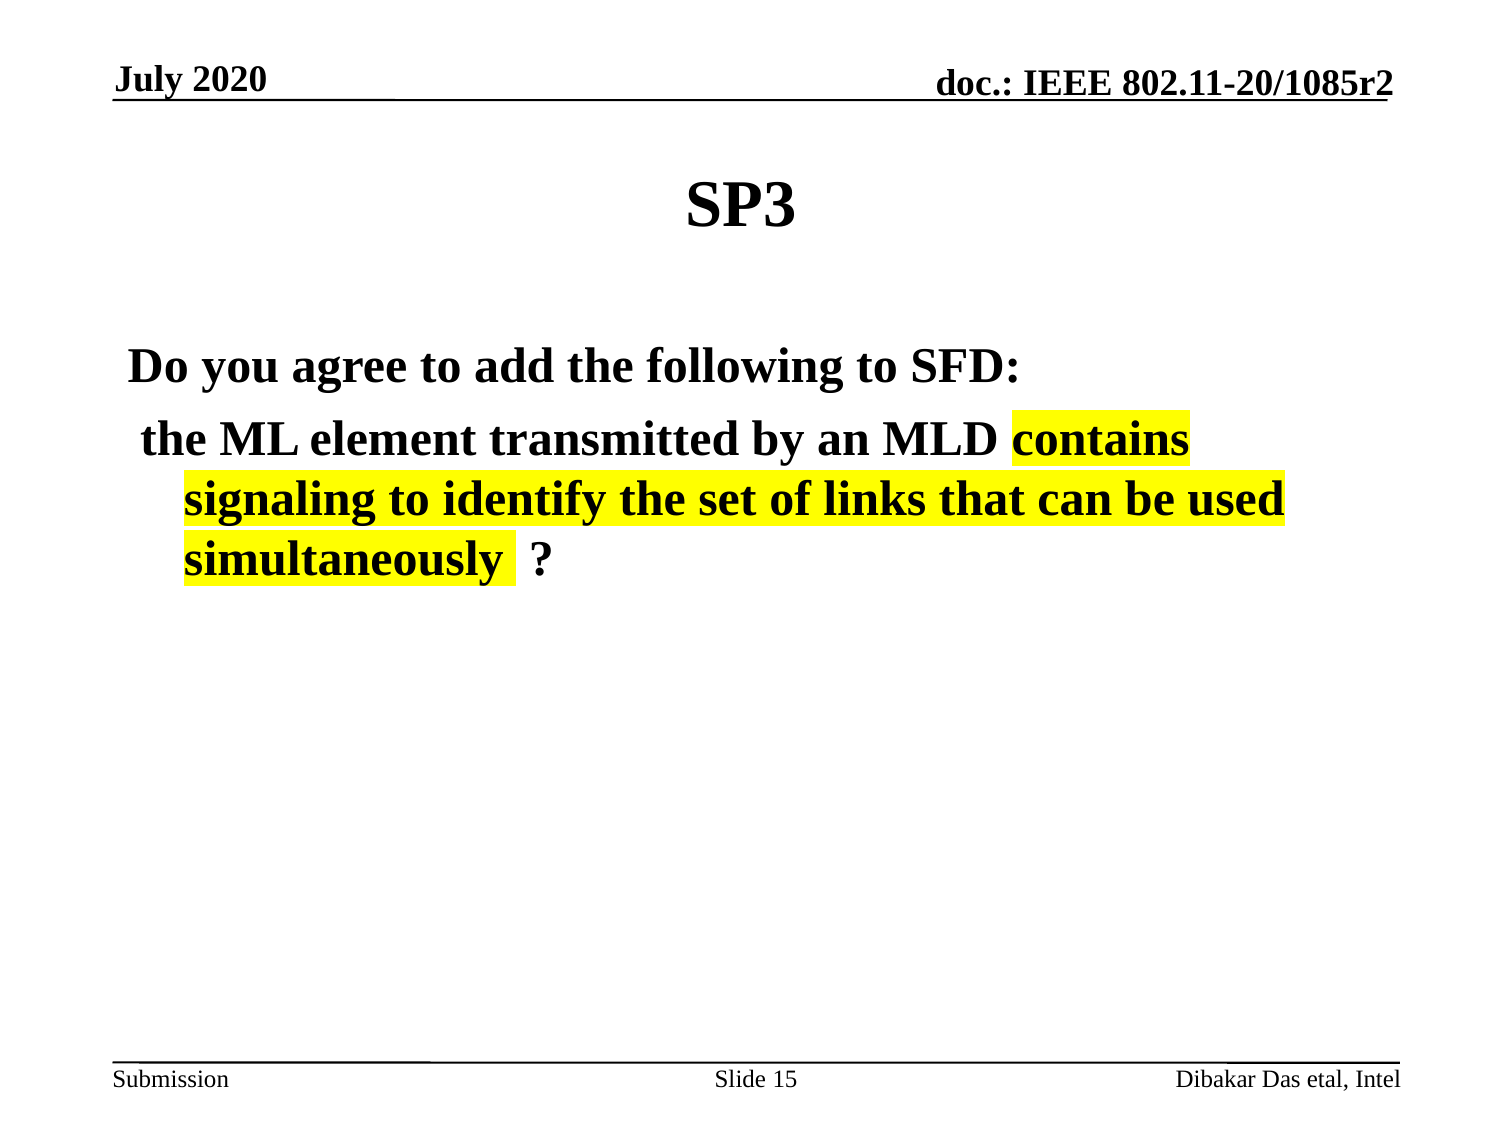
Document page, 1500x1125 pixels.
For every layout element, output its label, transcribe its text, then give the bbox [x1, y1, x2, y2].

footer Dibakar Das etal, Intel [878, 1061, 1402, 1093]
list Do you agree to add the following to SFD: the ML element transmitted by an MLD contains signaling to identify the set of links that can be used simultaneously ? [112, 324, 1388, 1000]
slide_number Slide 15 [712, 1061, 800, 1123]
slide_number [114, 54, 423, 100]
title SP3 [112, 112, 1388, 288]
